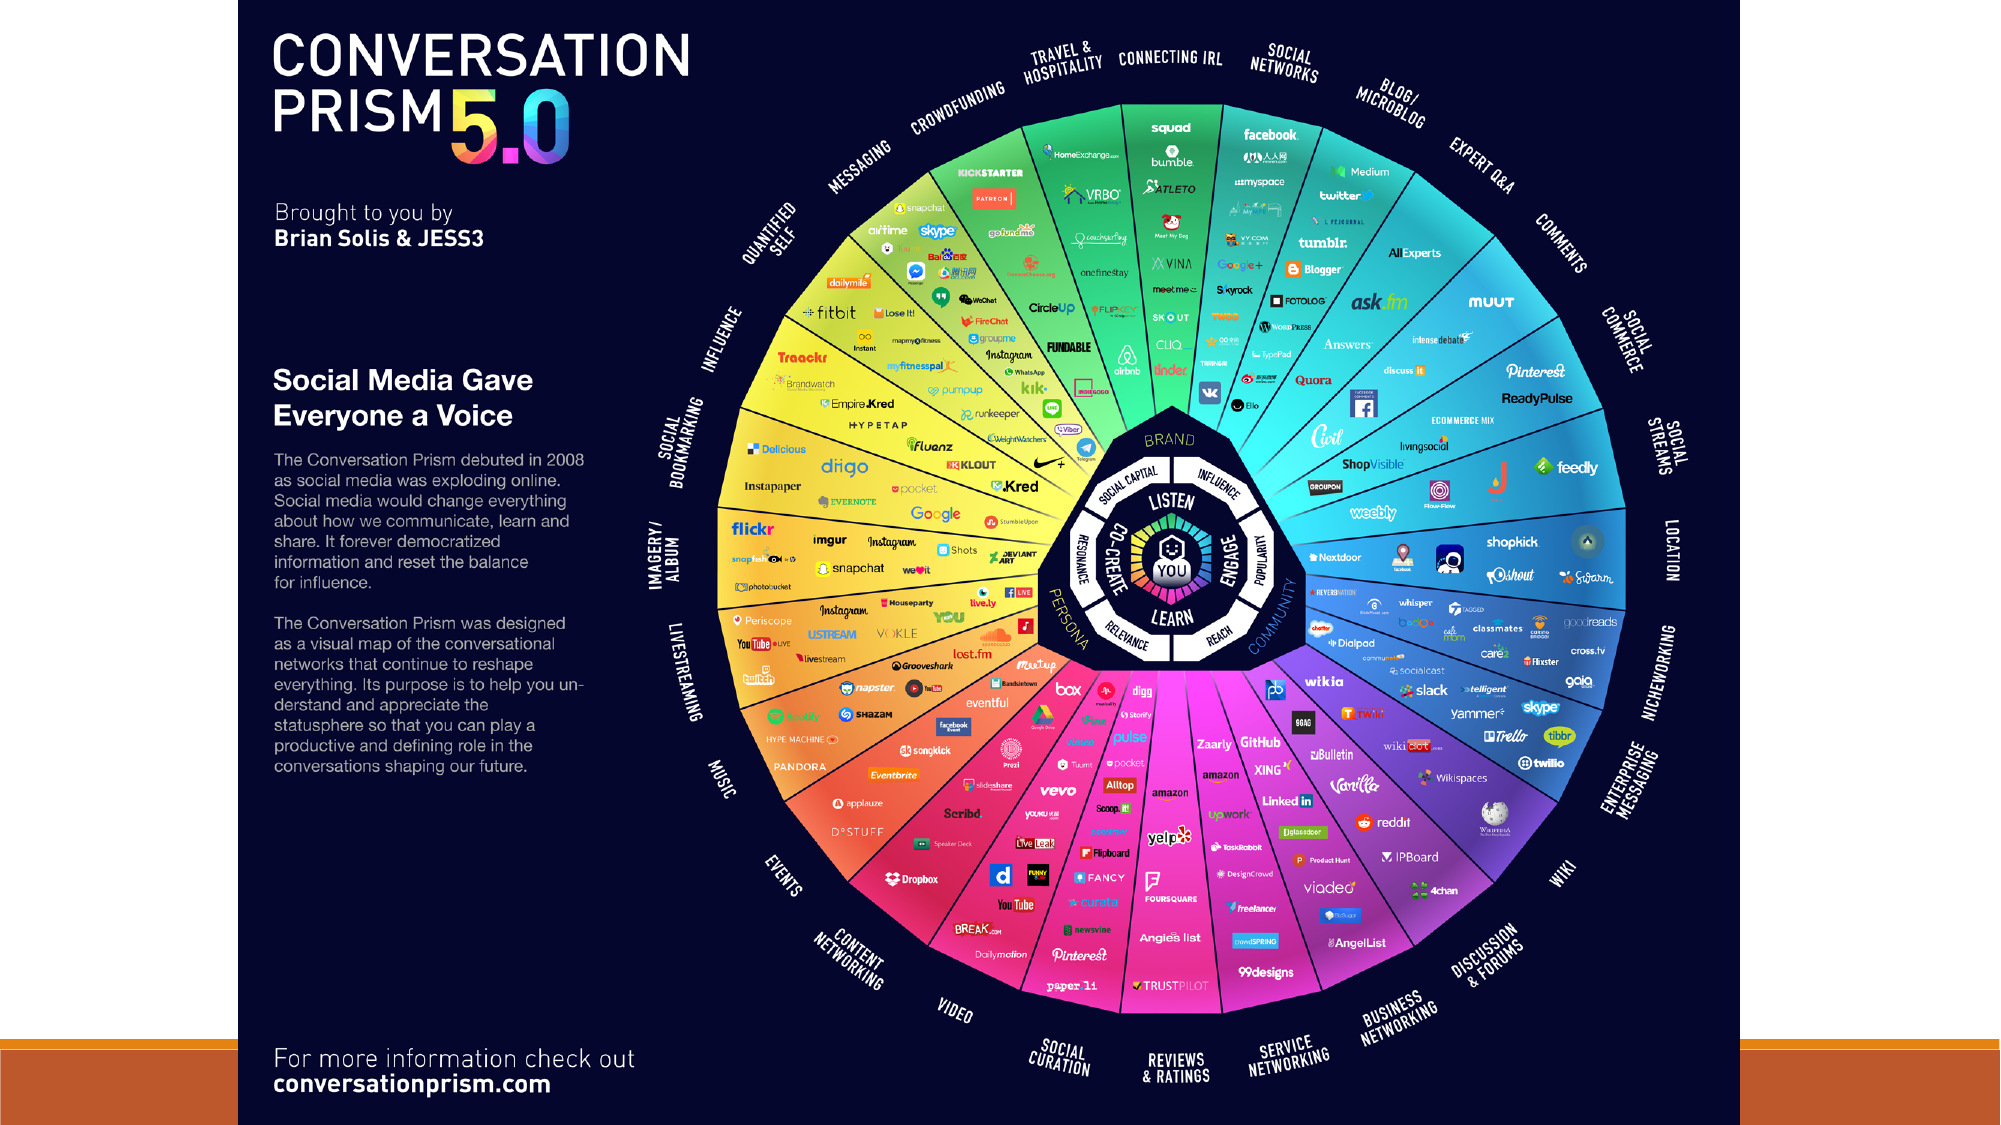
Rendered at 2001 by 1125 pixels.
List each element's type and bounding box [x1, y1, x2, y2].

picture [237, 0, 1741, 1125]
